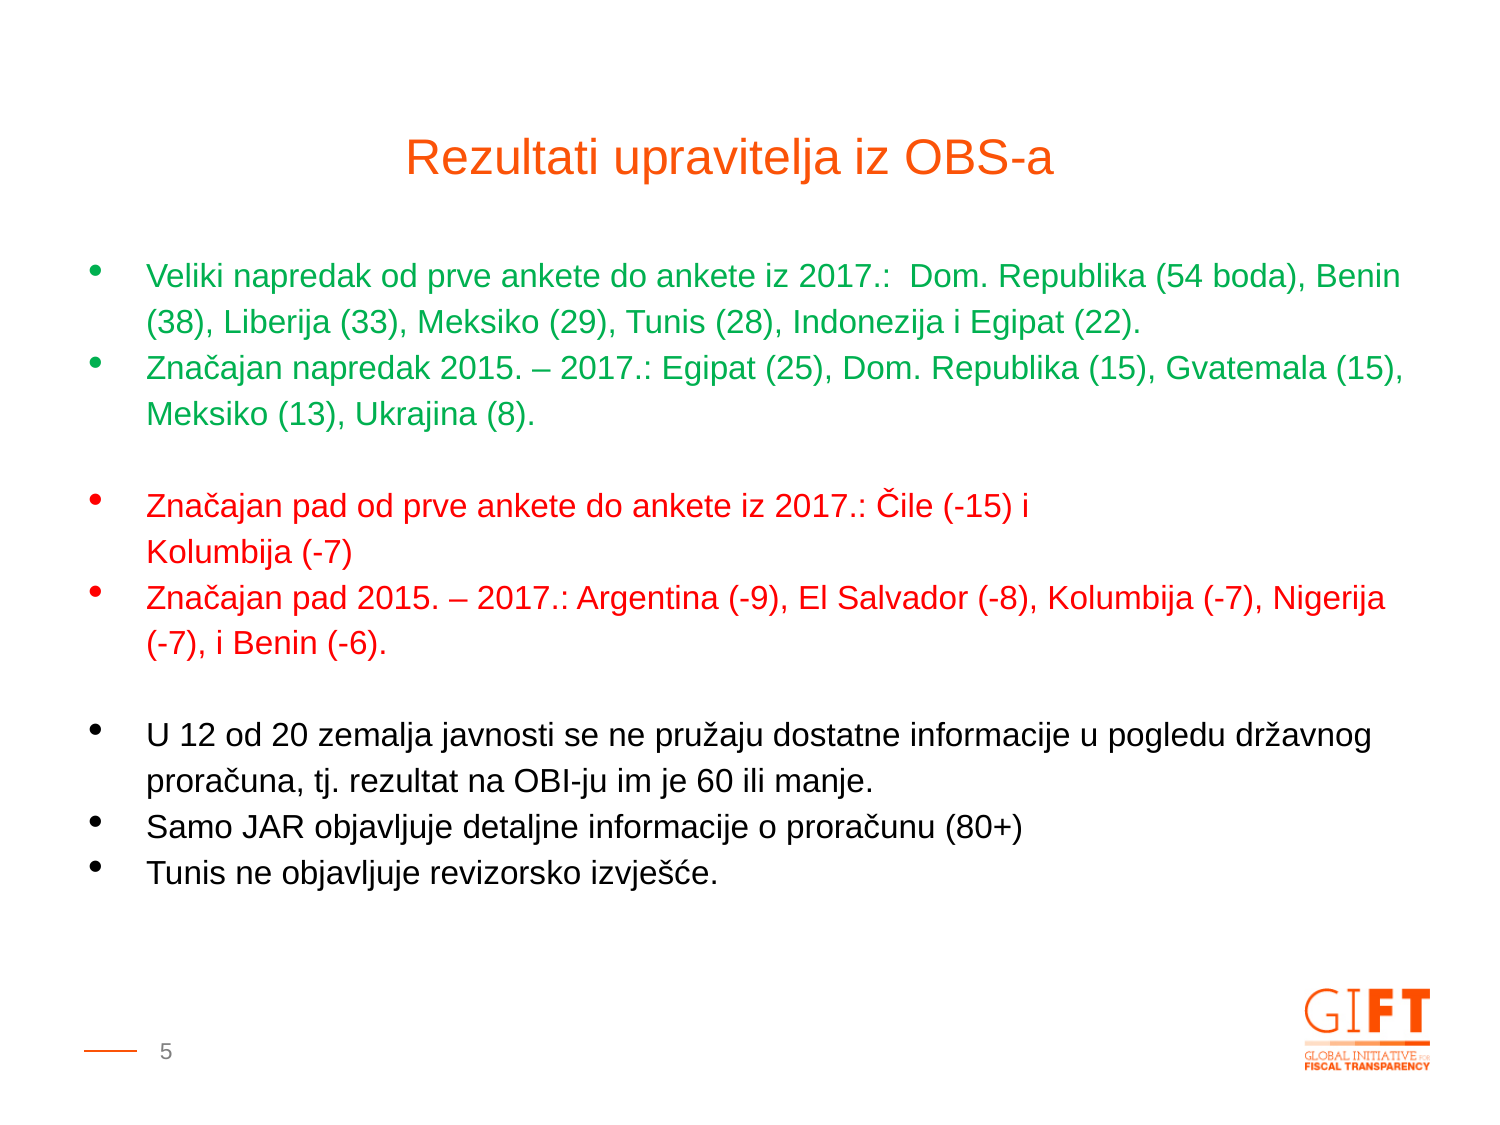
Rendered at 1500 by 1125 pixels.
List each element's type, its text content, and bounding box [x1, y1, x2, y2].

text_box Veliki napredak od prve ankete do ankete iz 2017.: Dom. Republika (54 boda), Benin (38), Liberija (33), Meksiko (29), Tunis (28), Indonezija i Egipat (22). Značajan napredak 2015. – 2017.: Egipat (25), Dom. Republika (15), Gvatemala (15), Meksiko (13), Ukrajina (8). Značajan pad od prve ankete do ankete iz 2017.: Čile (-15) i Kolumbija (-7) Značajan pad 2015. – 2017.: Argentina (-9), El Salvador (-8), Kolumbija (-7), Nigerija (-7), i Benin (-6). U 12 od 20 zemalja javnosti se ne pružaju dostatne informacije u pogledu državnog proračuna, tj. rezultat na OBI-ju im je 60 ili manje. Samo JAR objavljuje detaljne informacije o proračunu (80+) Tunis ne objavljuje revizorsko izvješće. [74, 241, 1431, 899]
text_box Rezultati upravitelja iz OBS-a [175, 117, 1285, 193]
picture [1304, 988, 1431, 1073]
text_box 5 [75, 1029, 188, 1090]
